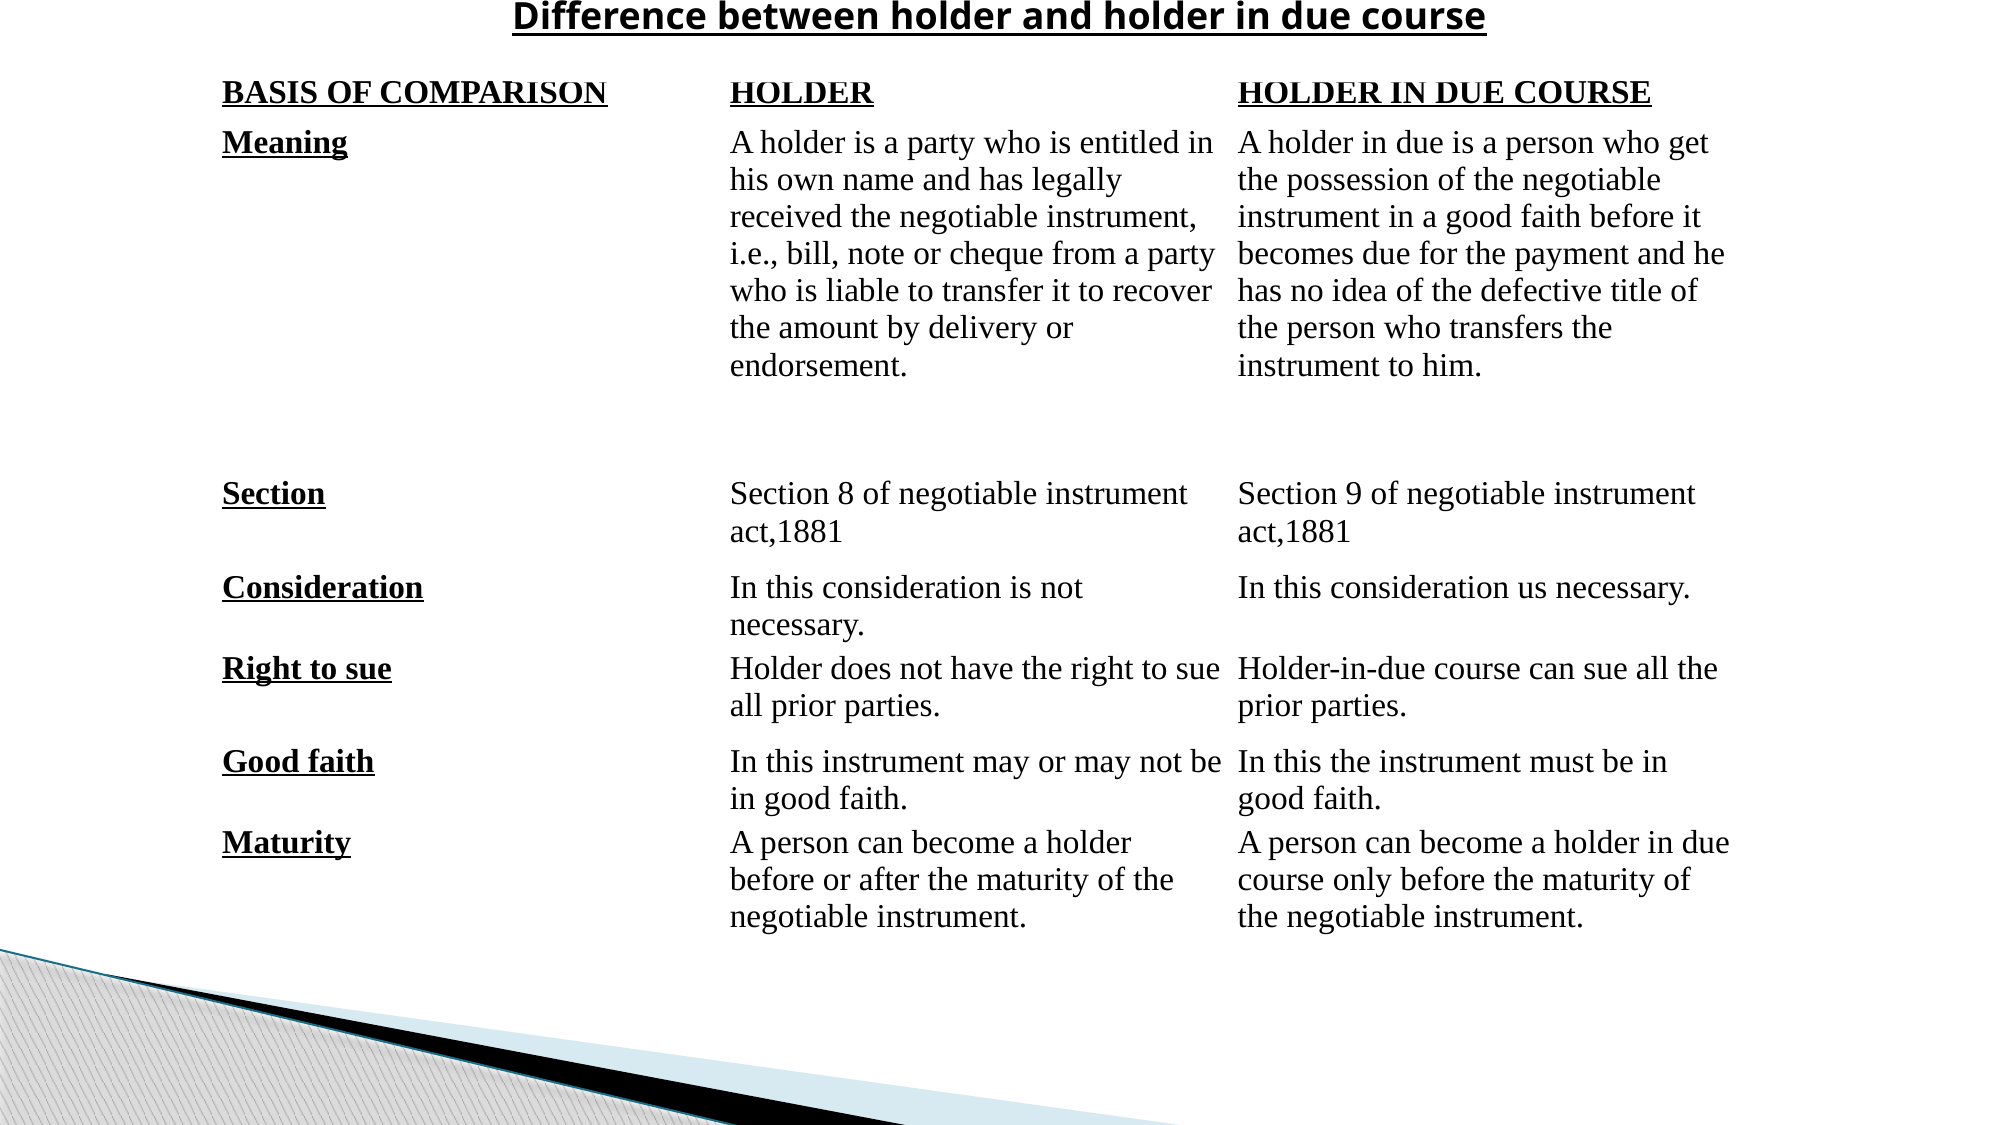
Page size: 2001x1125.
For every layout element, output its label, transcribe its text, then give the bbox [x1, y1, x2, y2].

table_cell Holder-in-due course can sue all the prior parties. [1231, 647, 1738, 739]
table_cell Good faith [216, 740, 722, 820]
table_cell In this consideration is not necessary. [723, 566, 1230, 645]
table_cell Meaning [216, 121, 722, 471]
table_cell Holder does not have the right to sue all prior parties. [723, 647, 1230, 739]
table_header BASIS OF COMPARISON [216, 71, 722, 120]
table_cell A person can become a holder before or after the maturity of the negotiable instrument. [723, 821, 1230, 977]
table_cell In this instrument may or may not be in good faith. [723, 740, 1230, 820]
table_cell A holder in due is a person who get the possession of the negotiable instrument in a good faith before it becomes due for the payment and he has no idea of the defective title of the person who transfers the instrument to him. [1231, 121, 1738, 471]
text_box Difference between holder and holder in due course [512, 0, 1488, 83]
table_header HOLDER IN DUE COURSE [1231, 71, 1738, 120]
table_cell Section 9 of negotiable instrument act,1881 [1231, 472, 1738, 564]
table_cell A person can become a holder in due course only before the maturity of the negotiable instrument. [1231, 821, 1738, 977]
table_cell A holder is a party who is entitled in his own name and has legally received the negotiable instrument, i.e., bill, note or cheque from a party who is liable to transfer it to recover the amount by delivery or endorsement. [723, 121, 1230, 471]
table_cell Maturity [216, 821, 722, 977]
table_cell Section 8 of negotiable instrument act,1881 [723, 472, 1230, 564]
table_header HOLDER [723, 83, 1230, 120]
table_cell Right to sue [216, 647, 722, 739]
table_cell In this the instrument must be in good faith. [1231, 740, 1738, 820]
table_cell In this consideration us necessary. [1231, 566, 1738, 645]
table_cell Section [216, 472, 722, 564]
table_cell Consideration [216, 566, 722, 645]
